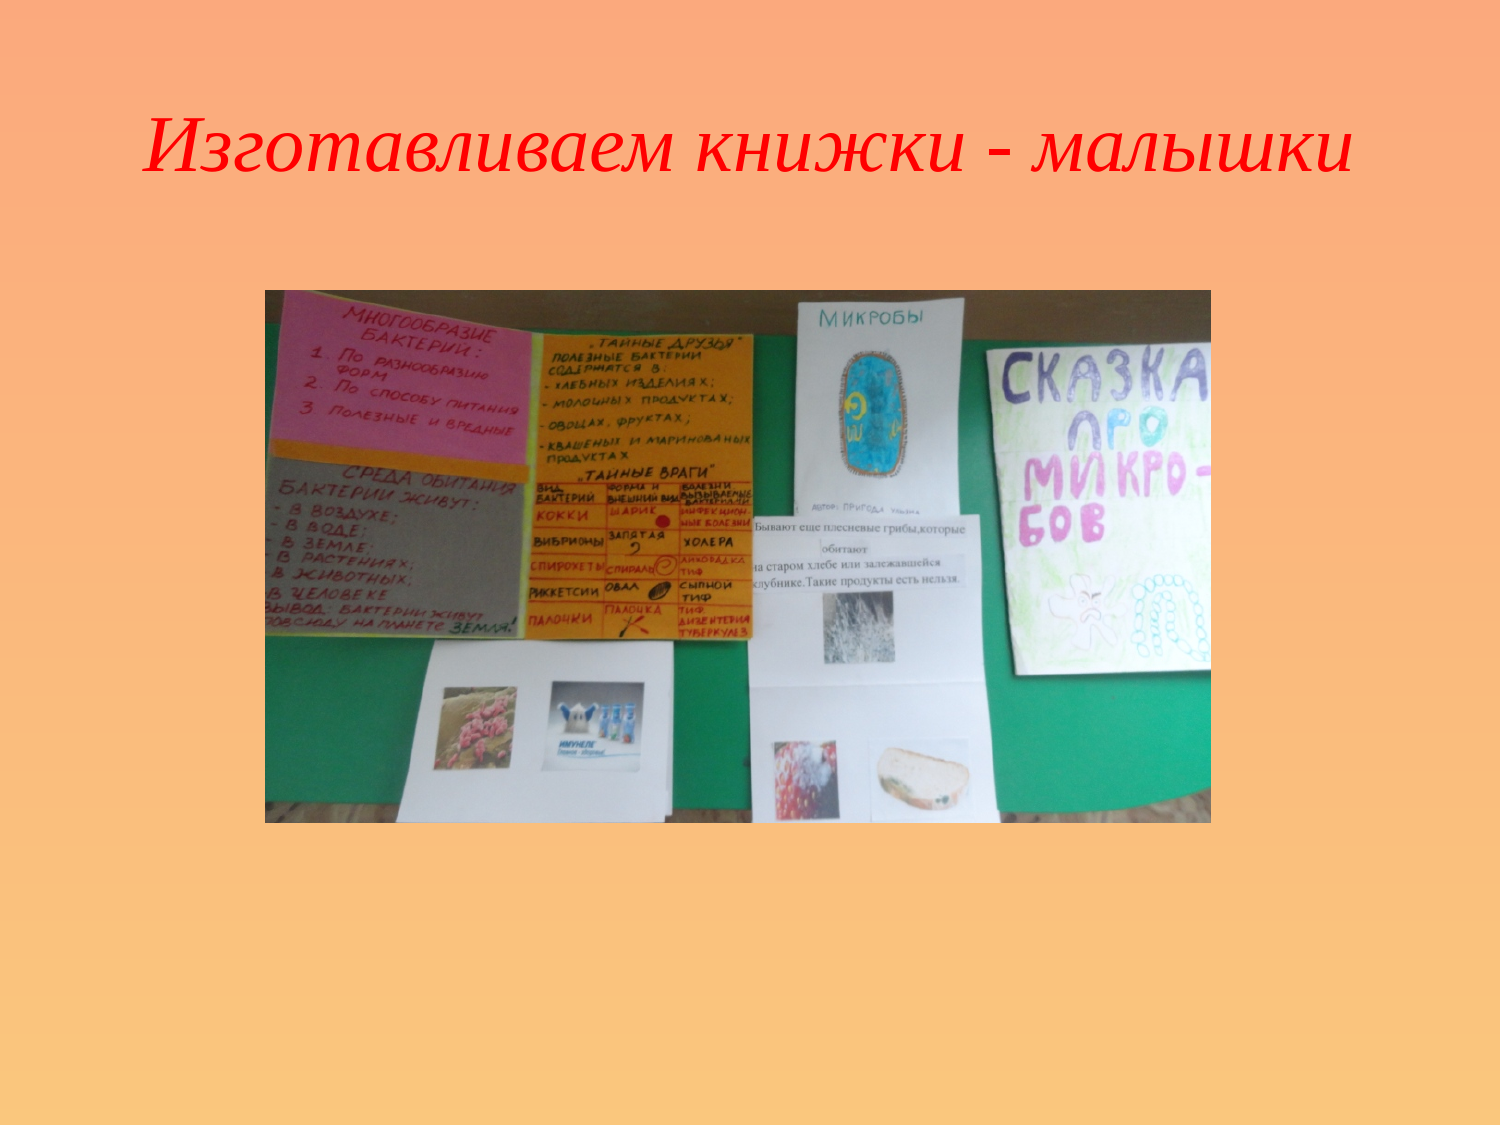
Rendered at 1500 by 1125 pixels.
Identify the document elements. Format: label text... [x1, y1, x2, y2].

picture [265, 290, 1211, 823]
title Изготавливаем книжки - малышки [75, 45, 1425, 233]
